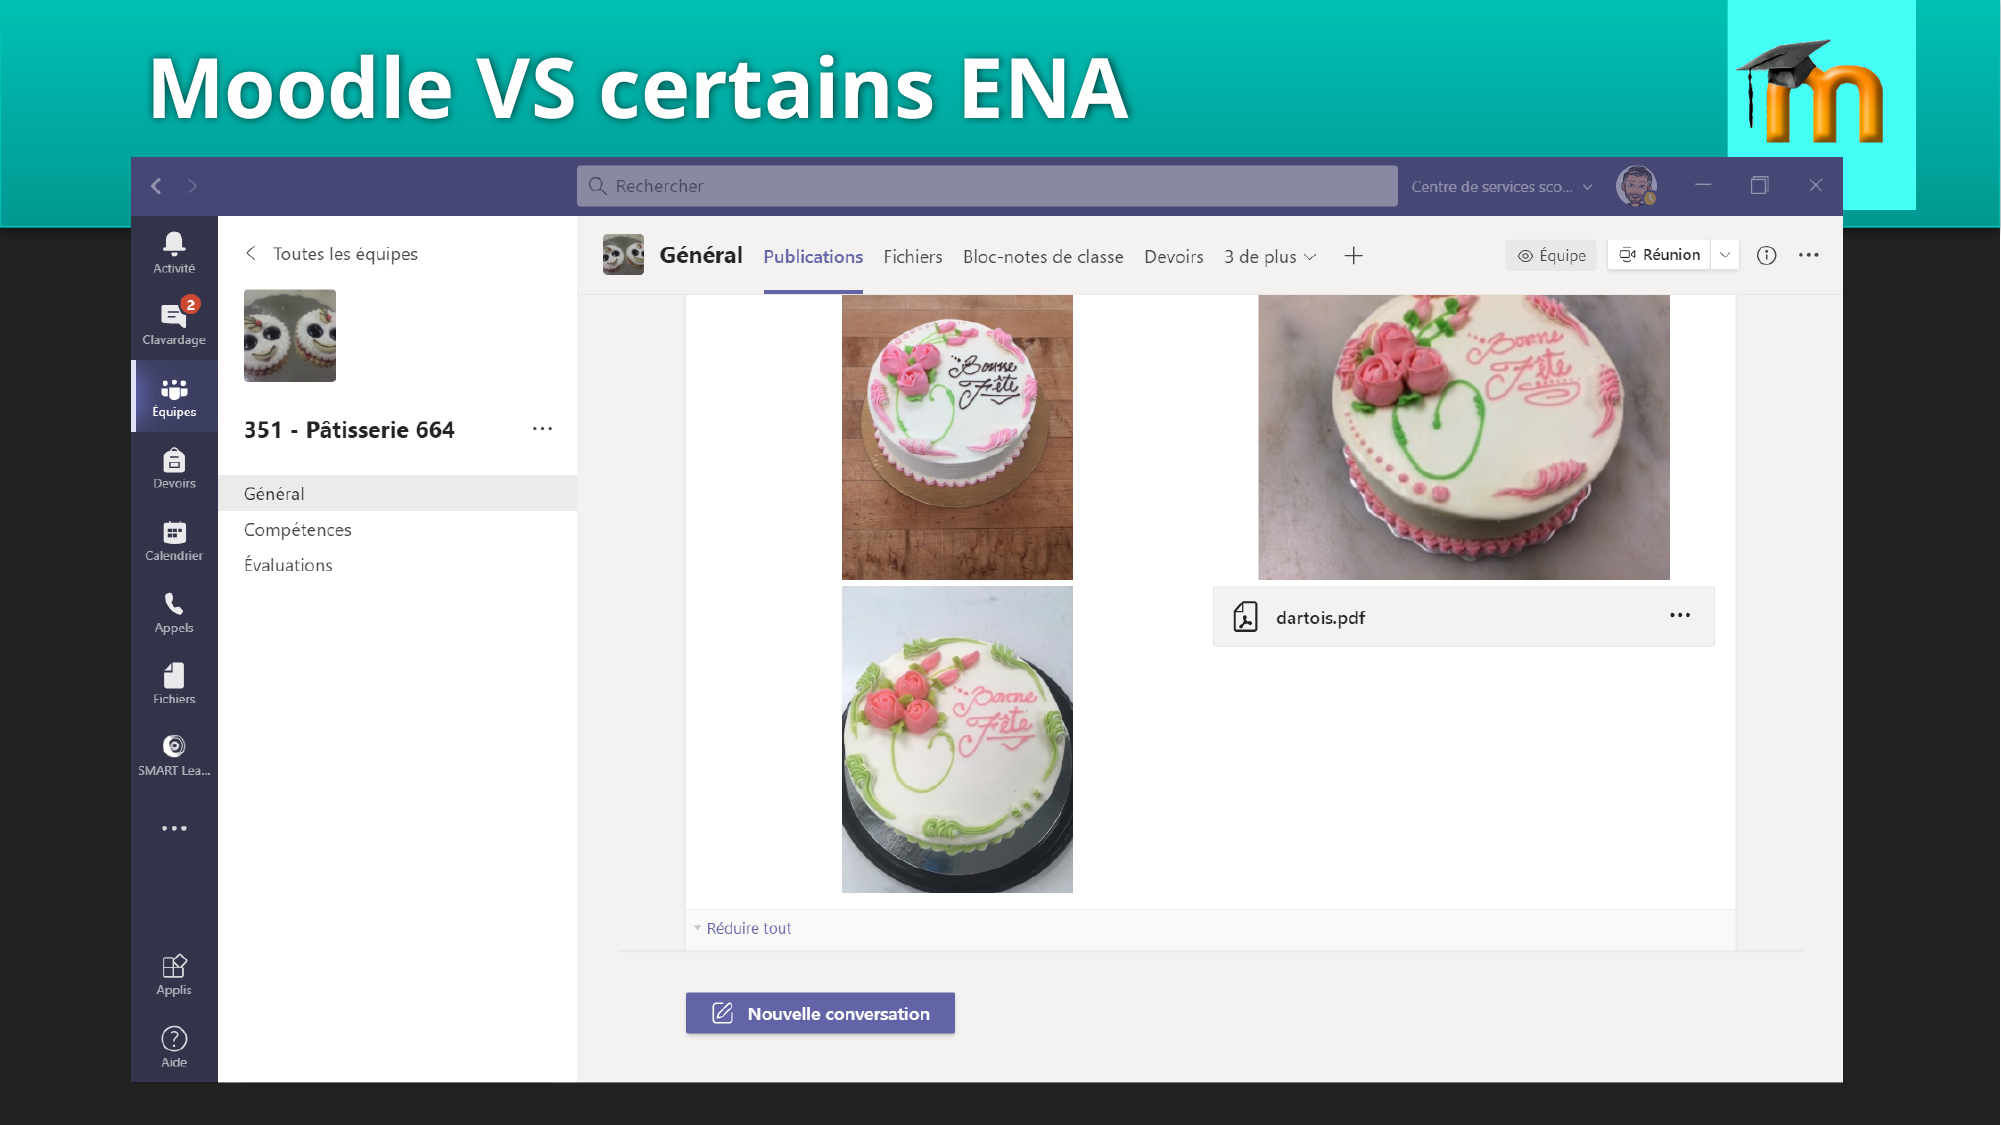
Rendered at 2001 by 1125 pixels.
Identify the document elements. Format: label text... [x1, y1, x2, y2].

title Moodle VS certains ENA [131, 15, 1866, 143]
picture [131, 31, 1913, 1084]
